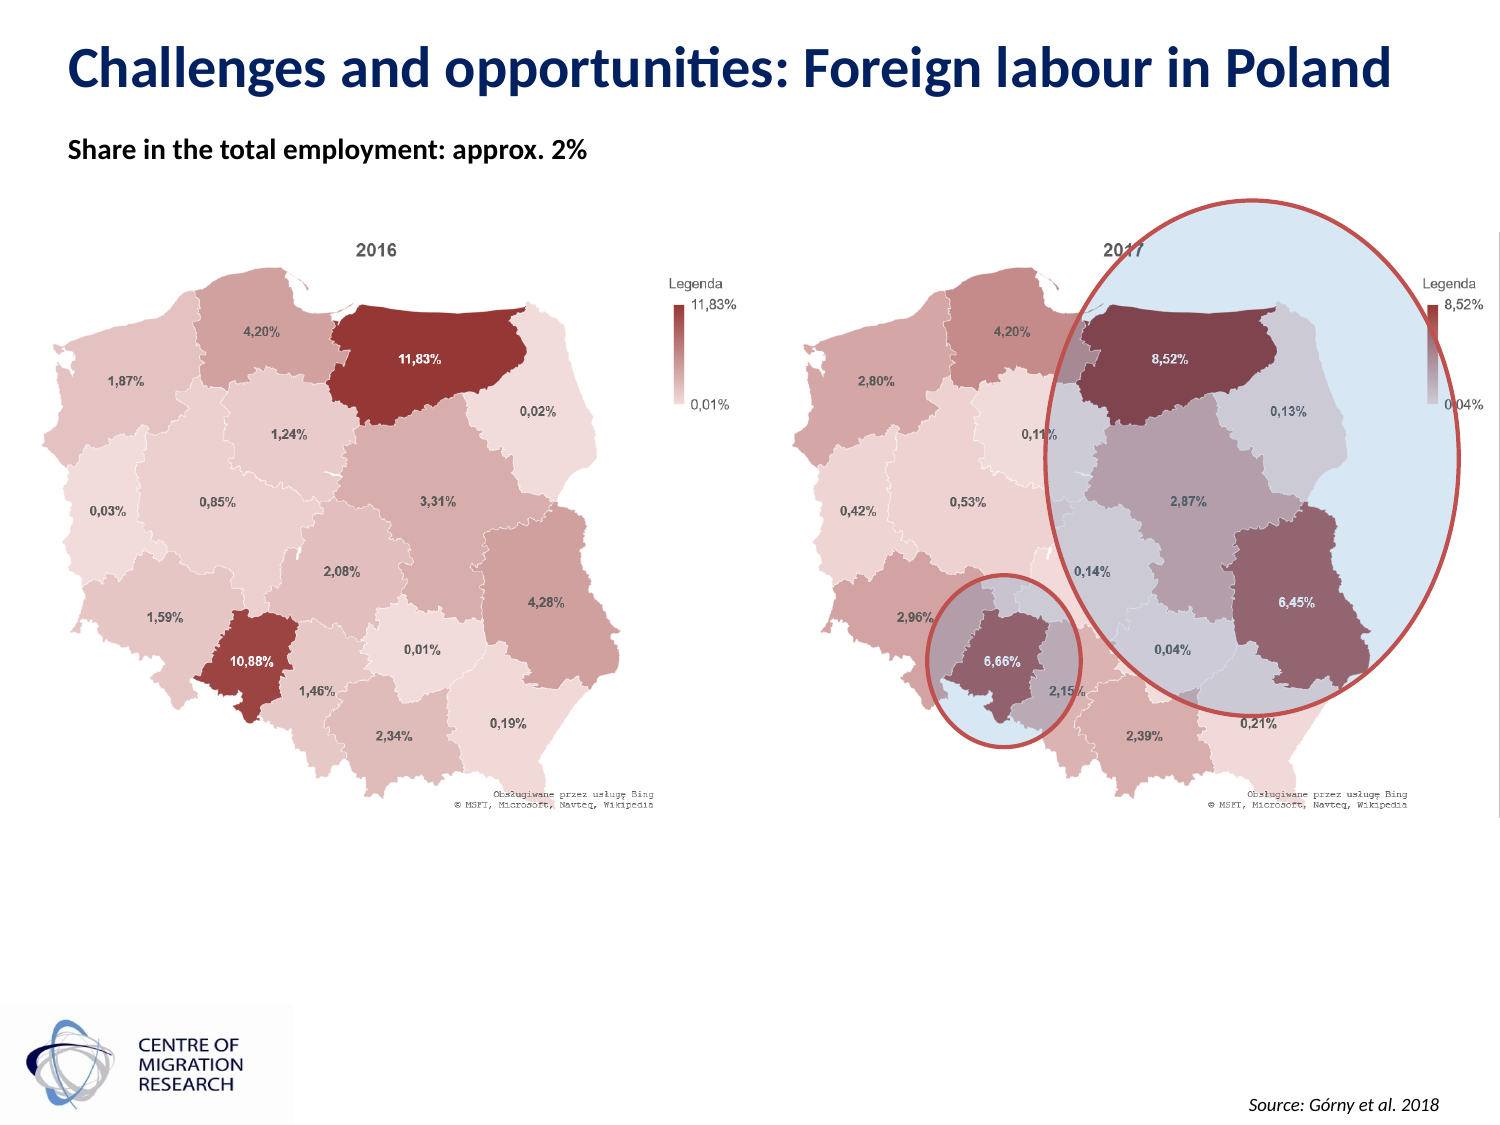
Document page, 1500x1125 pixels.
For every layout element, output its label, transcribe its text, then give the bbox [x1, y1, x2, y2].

text_box Source: Górny et al. 2018 [1234, 1084, 1500, 1123]
picture [0, 1004, 293, 1125]
picture [0, 231, 1500, 819]
text_box [1152, 198, 1352, 230]
title Challenges and opportunities: Foreign labour in Poland [53, 17, 1477, 112]
text_box Share in the total employment: approx. 2% [53, 123, 656, 173]
